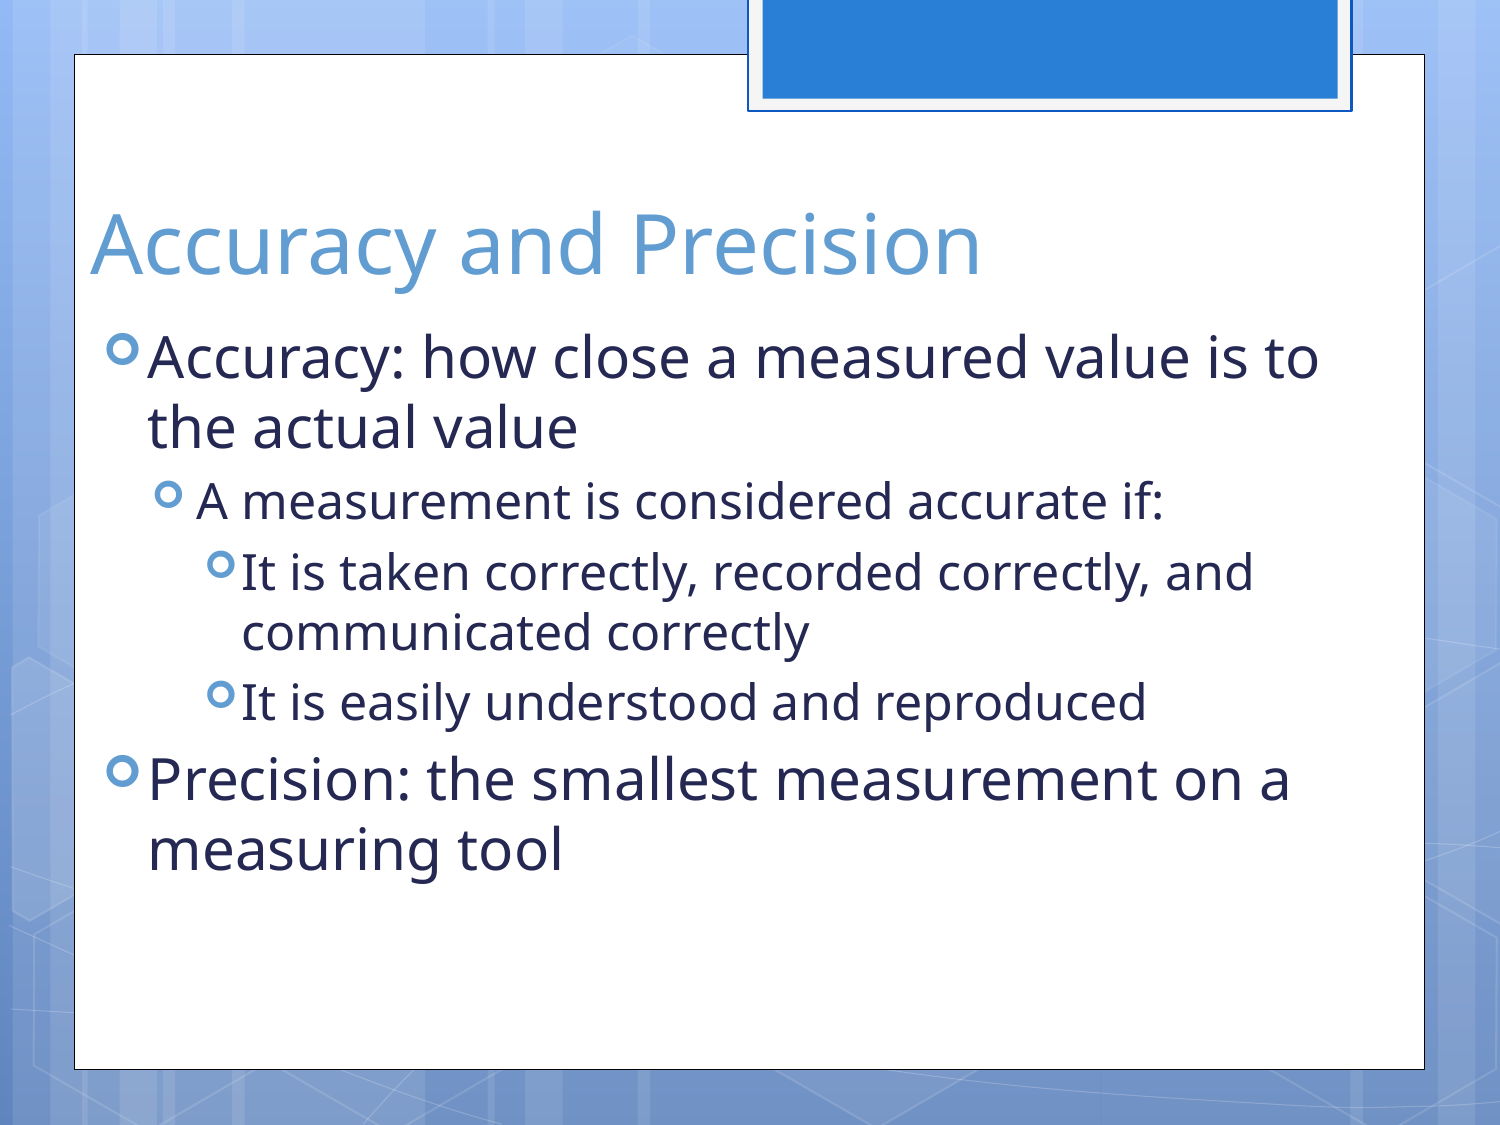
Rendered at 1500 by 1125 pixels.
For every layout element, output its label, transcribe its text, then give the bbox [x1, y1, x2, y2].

list Accuracy: how close a measured value is to the actual value A measurement is considered accurate if: It is taken correctly, recorded correctly, and communicated correctly It is easily understood and reproduced Precision: the smallest measurement on a measuring tool [76, 312, 1425, 1070]
title Accuracy and Precision [75, 111, 1425, 299]
